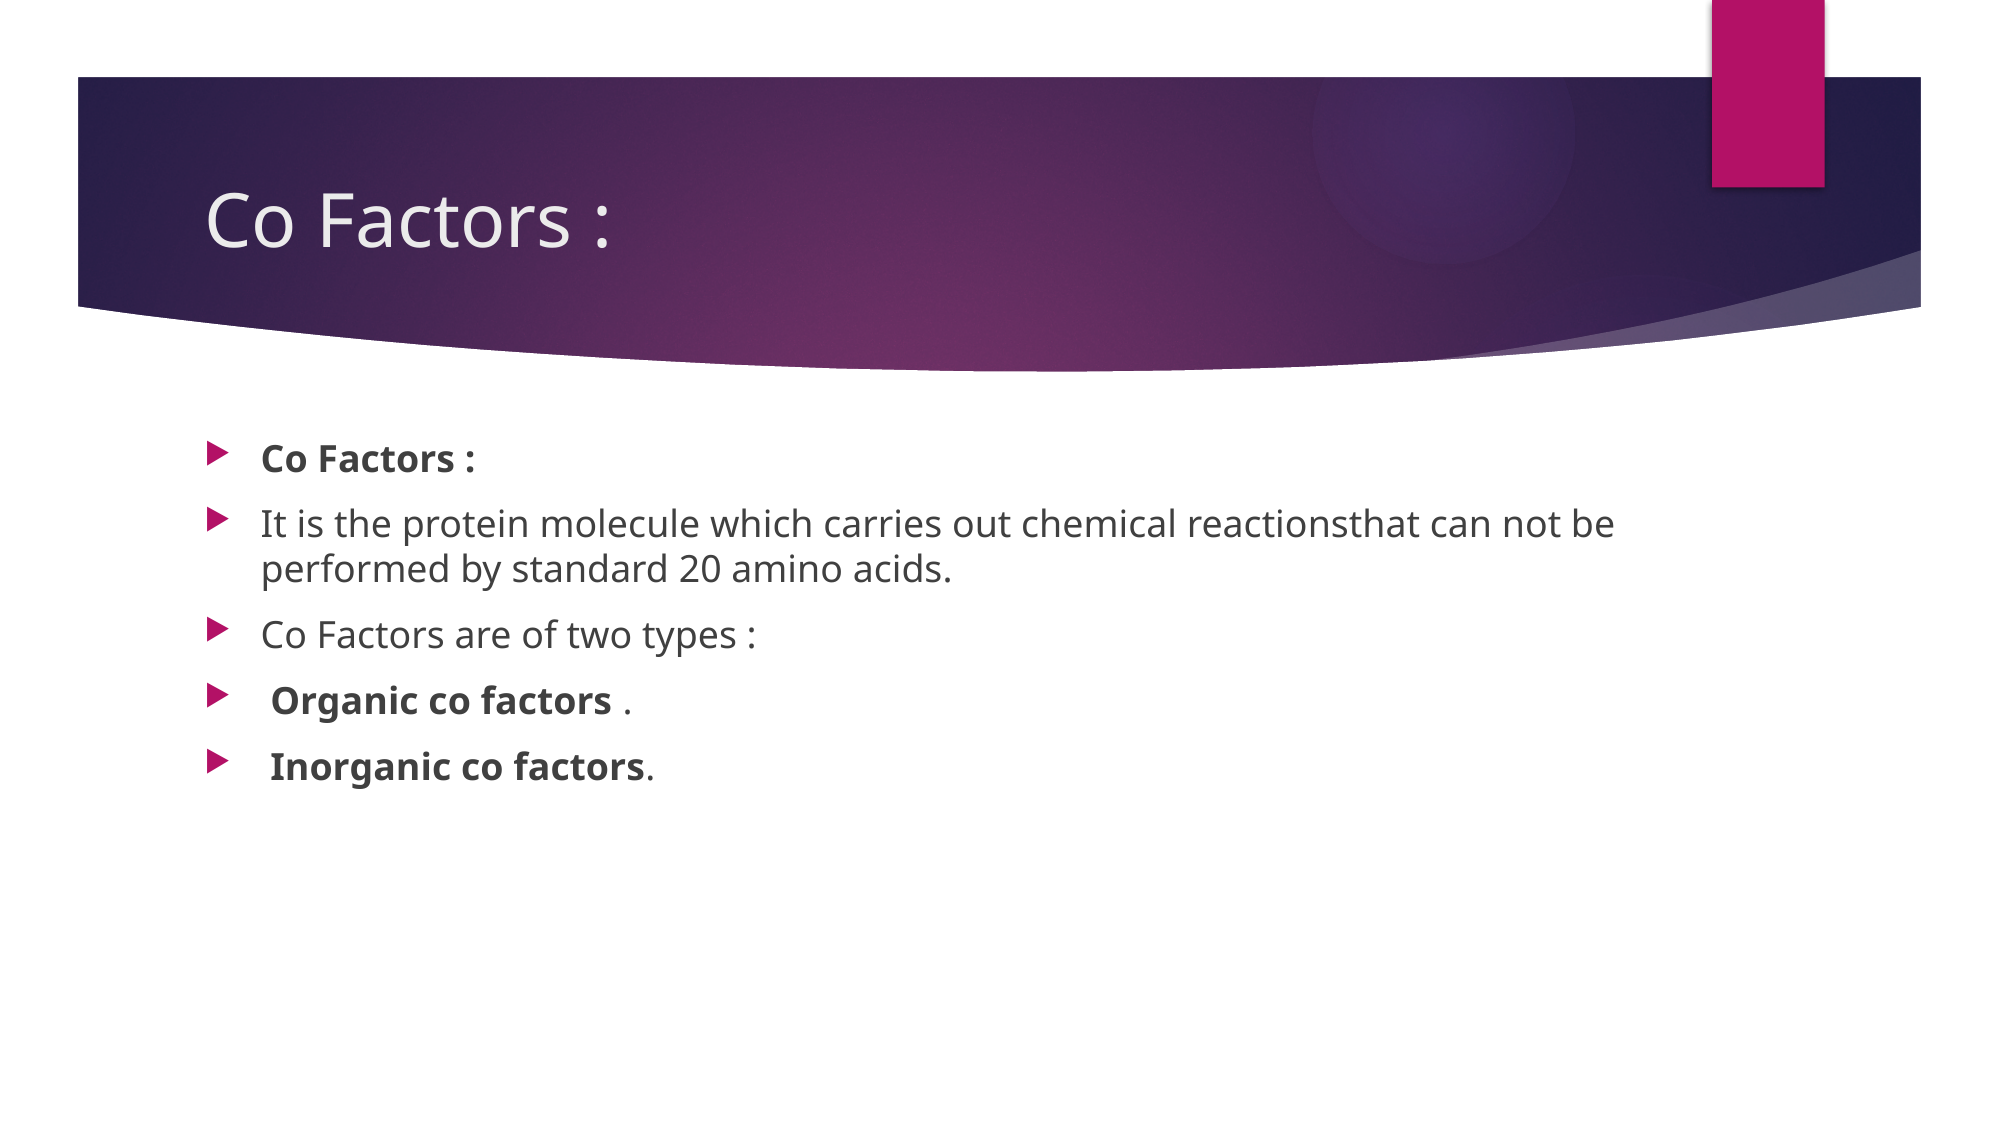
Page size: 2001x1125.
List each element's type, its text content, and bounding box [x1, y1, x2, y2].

title Co Factors : [189, 159, 1627, 276]
list Co Factors : It is the protein molecule which carries out chemical reactionsthat can not be performed by standard 20 amino acids. Co Factors are of two types : Organic co factors . Inorganic co factors. [189, 427, 1638, 988]
